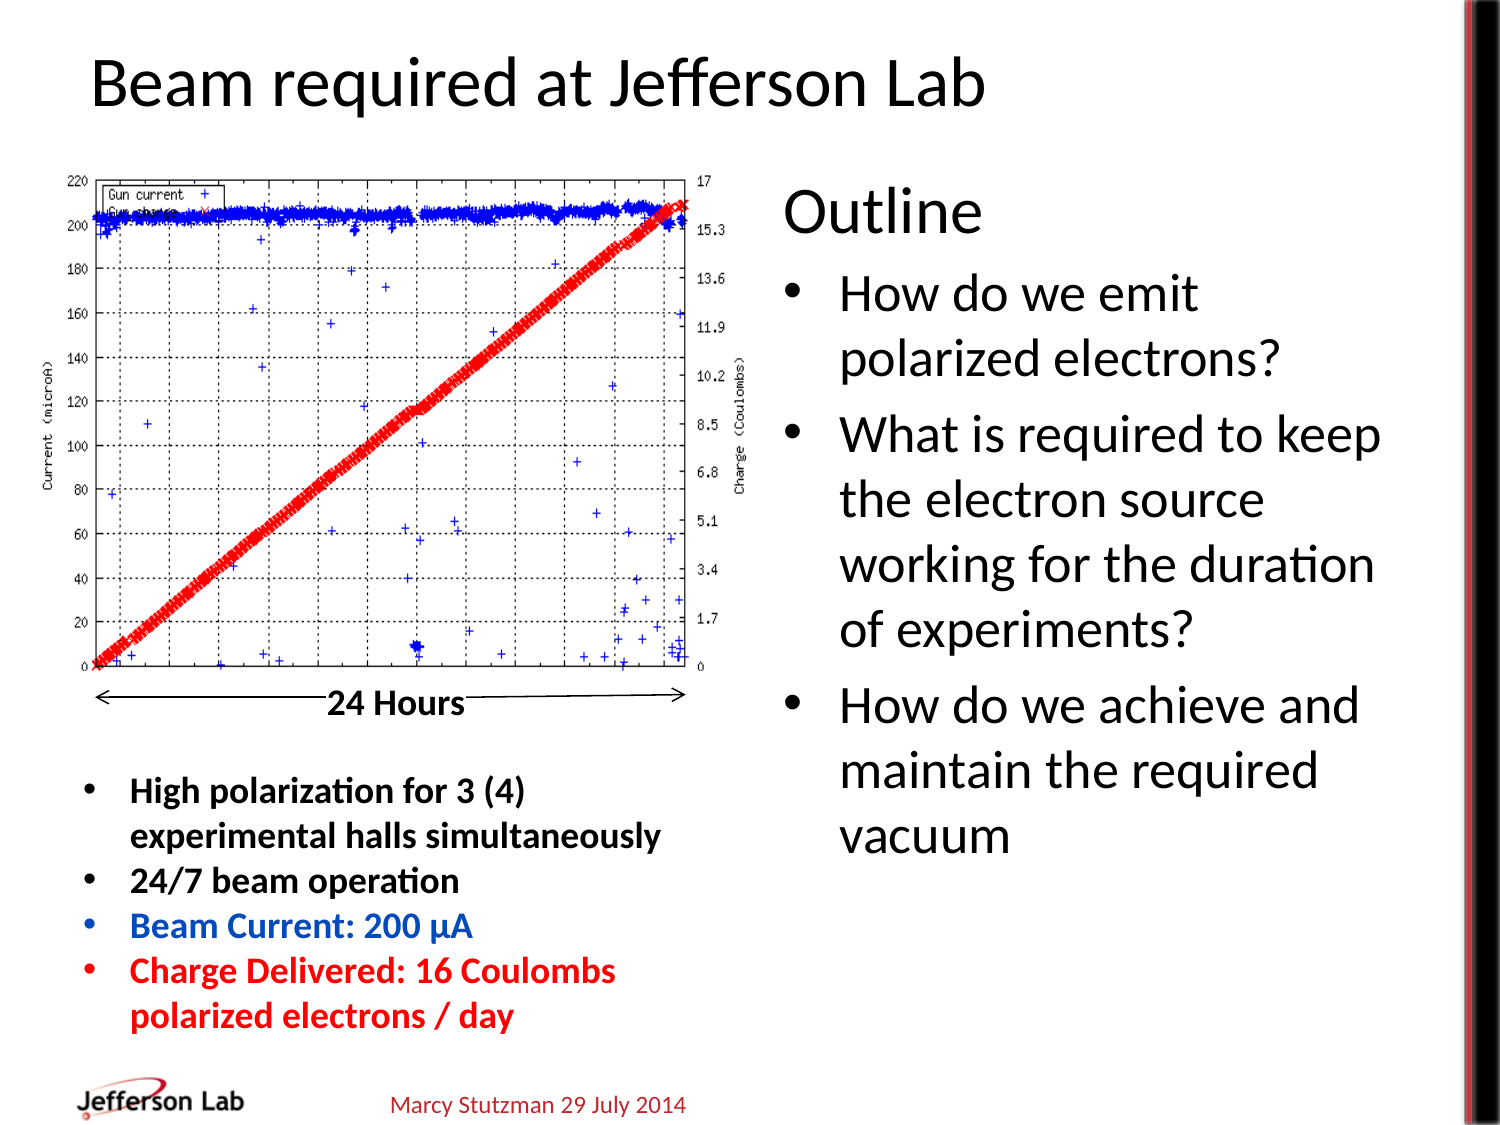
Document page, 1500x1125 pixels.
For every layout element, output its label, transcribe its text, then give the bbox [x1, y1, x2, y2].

picture [75, 1071, 252, 1122]
list Outline How do we emit polarized electrons? What is required to keep the electron source working for the duration of experiments? How do we achieve and maintain the required vacuum [768, 158, 1425, 1088]
title Beam required at Jefferson Lab [75, 45, 1425, 133]
text_box High polarization for 3 (4) experimental halls simultaneously 24/7 beam operation Beam Current: 200 µA Charge Delivered: 16 Coulombs polarized electrons / day [68, 758, 698, 1043]
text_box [36, 165, 769, 724]
